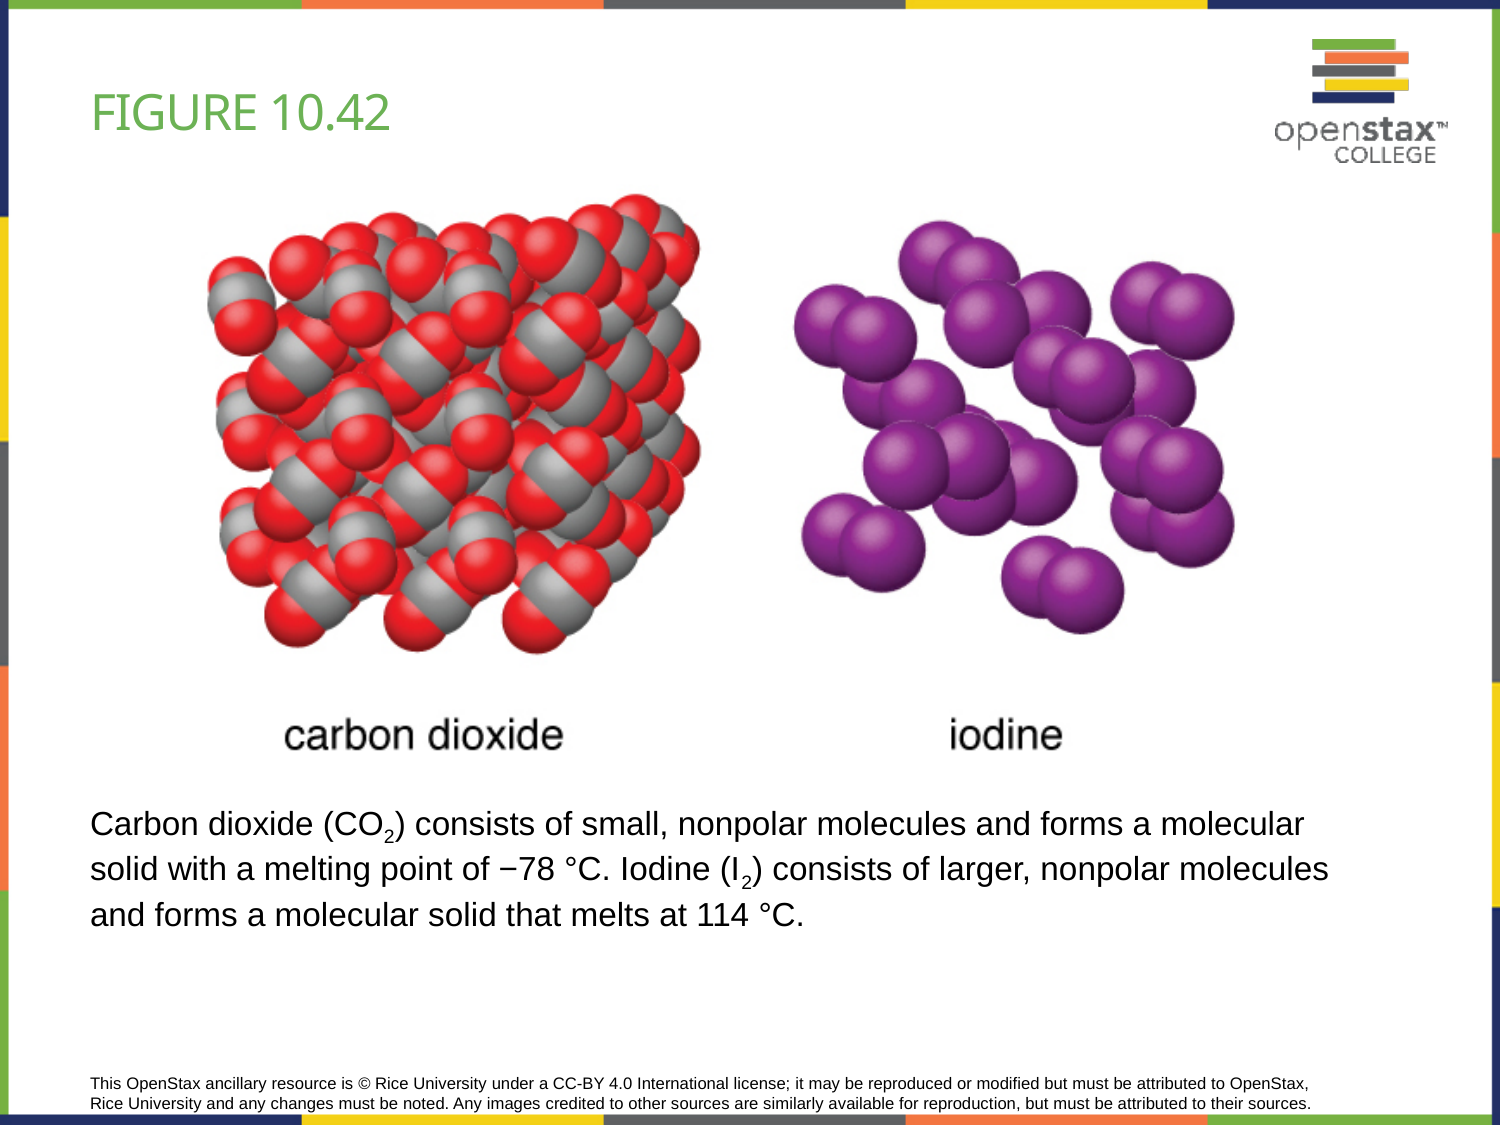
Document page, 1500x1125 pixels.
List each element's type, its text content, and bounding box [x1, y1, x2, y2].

footer This OpenStax ancillary resource is © Rice University under a CC-BY 4.0 International license; it may be reproduced or modified but must be attributed to OpenStax, Rice University and any changes must be noted. Any images credited to other sources are similarly available for reproduction, but must be attributed to their sources. [75, 1065, 1335, 1112]
list Carbon dioxide (CO2) consists of small, nonpolar molecules and forms a molecular solid with a melting point of −78 °C. Iodine (I2) consists of larger, nonpolar molecules and forms a molecular solid that melts at 114 °C. [75, 794, 1398, 986]
title Figure 10.42 [75, 39, 1274, 148]
picture [0, 0, 1500, 1125]
